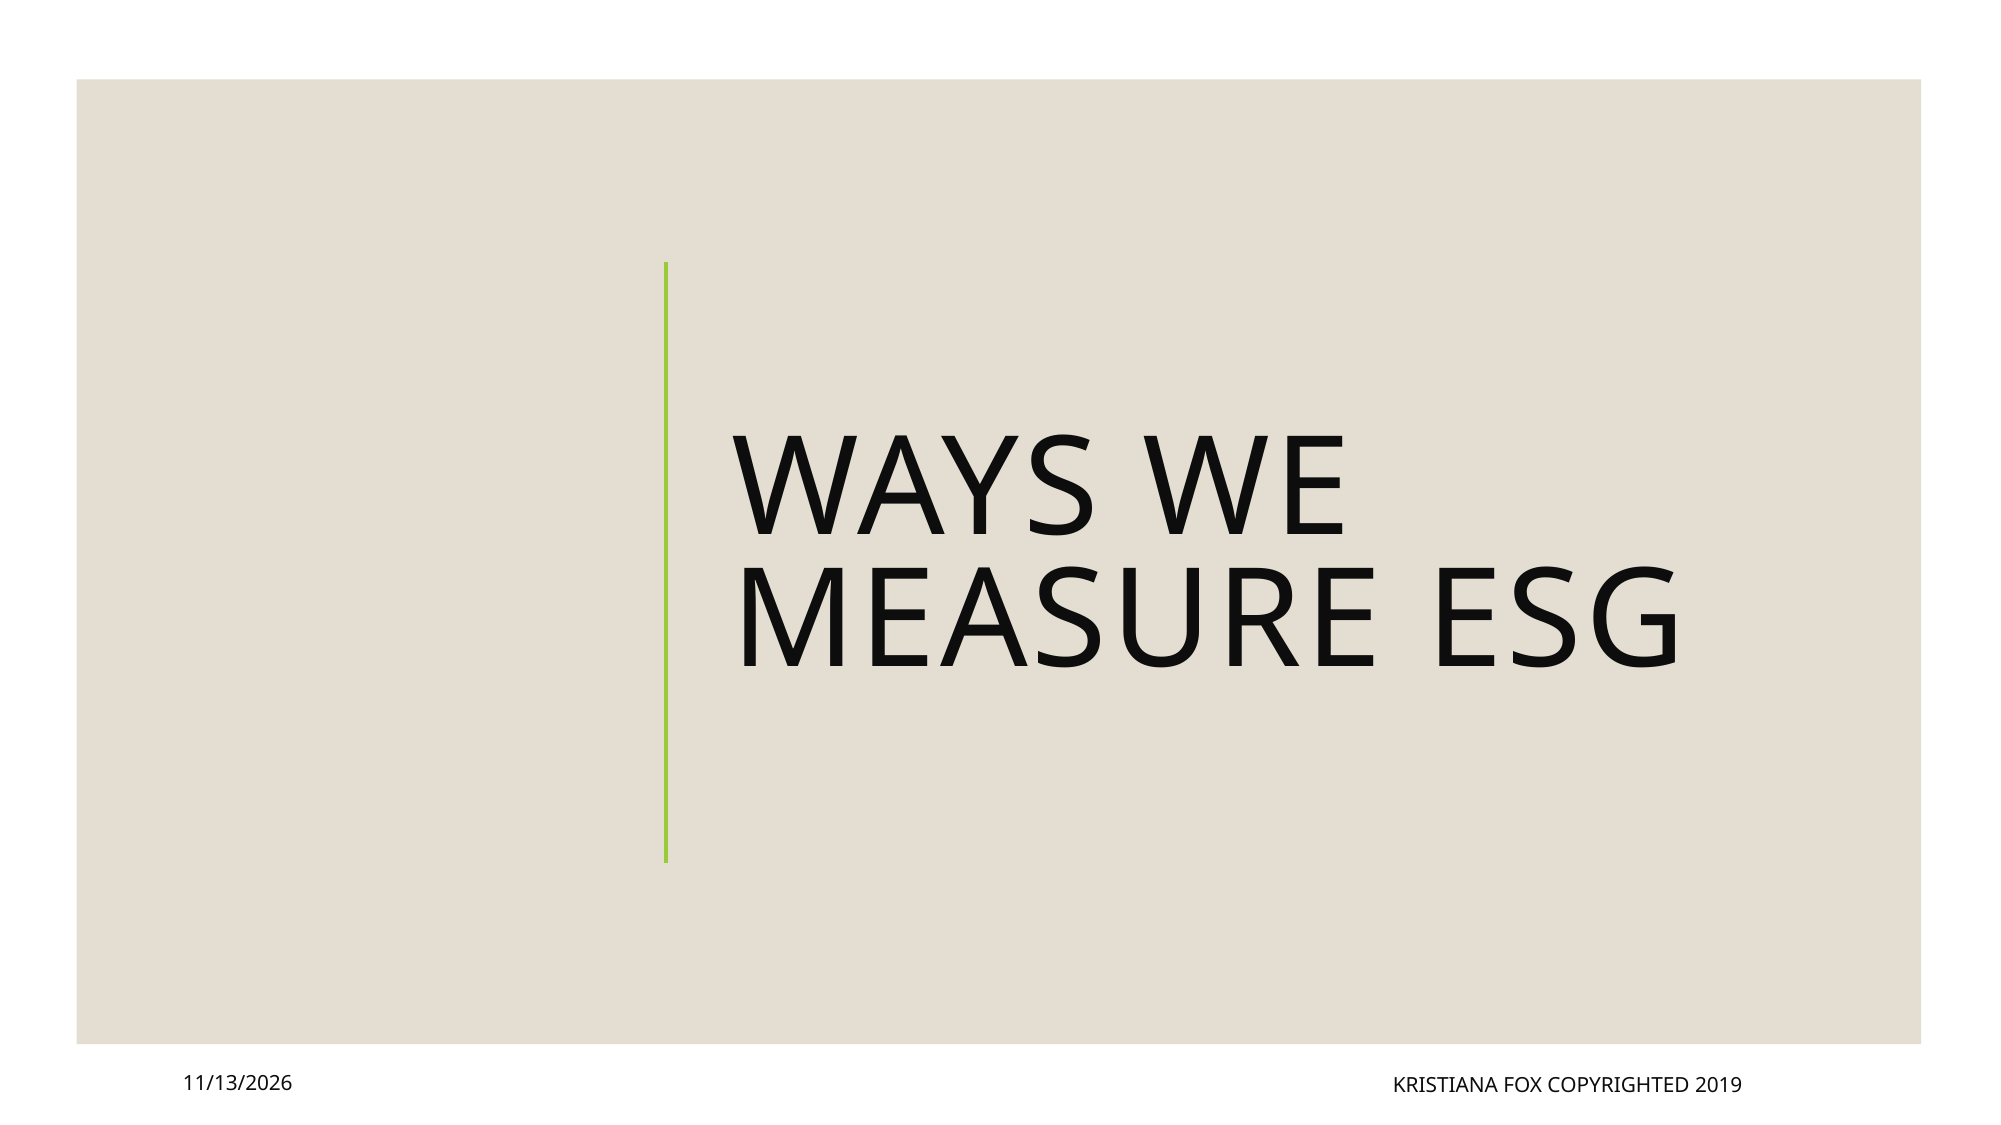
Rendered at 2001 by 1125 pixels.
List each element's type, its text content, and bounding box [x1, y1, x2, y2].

text_box [75, 78, 1922, 1045]
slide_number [168, 1061, 522, 1107]
title WAYS WE MEASURE ESG [716, 132, 1868, 991]
footer Kristiana Fox Copyrighted 2019 [794, 1061, 1763, 1107]
text_box [0, 0, 2000, 1125]
